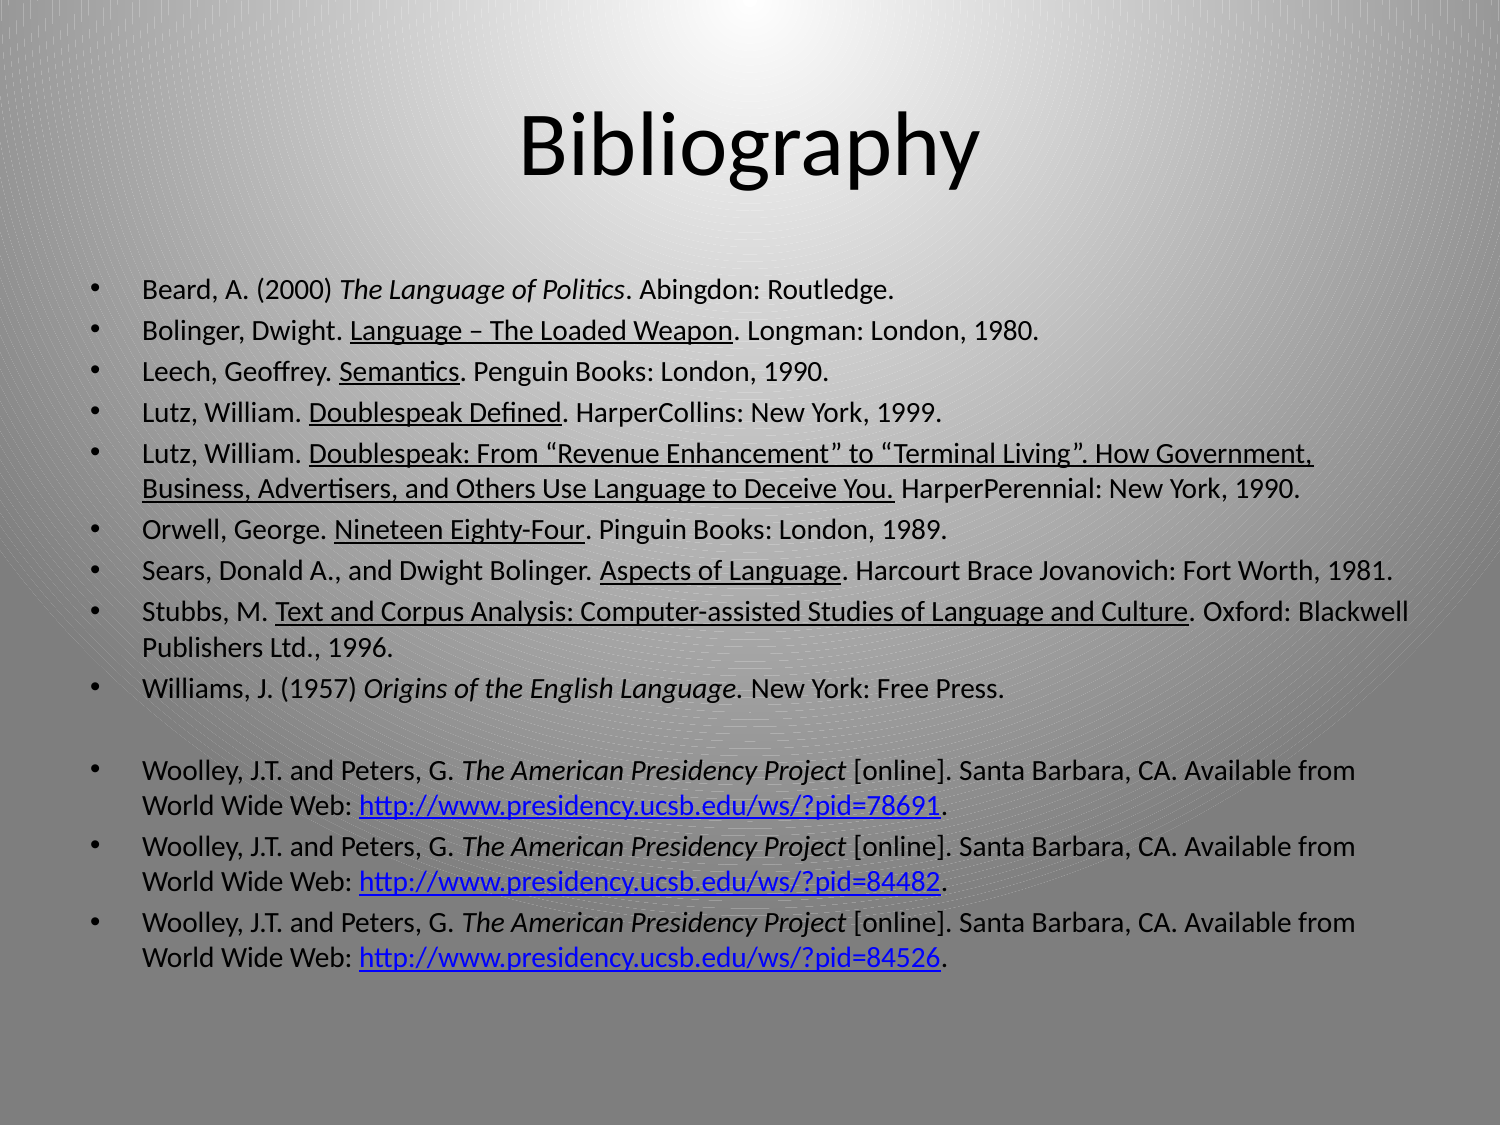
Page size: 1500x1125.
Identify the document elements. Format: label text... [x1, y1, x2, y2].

title Bibliography [75, 45, 1425, 233]
list Beard, A. (2000) The Language of Politics. Abingdon: Routledge. Bolinger, Dwight. Language – The Loaded Weapon. Longman: London, 1980. Leech, Geoffrey. Semantics. Penguin Books: London, 1990. Lutz, William. Doublespeak Defined. HarperCollins: New York, 1999. Lutz, William. Doublespeak: From “Revenue Enhancement” to “Terminal Living”. How Government, Business, Advertisers, and Others Use Language to Deceive You. HarperPerennial: New York, 1990. Orwell, George. Nineteen Eighty-Four. Pinguin Books: London, 1989. Sears, Donald A., and Dwight Bolinger. Aspects of Language. Harcourt Brace Jovanovich: Fort Worth, 1981. Stubbs, M. Text and Corpus Analysis: Computer-assisted Studies of Language and Culture. Oxford: Blackwell Publishers Ltd., 1996. Williams, J. (1957) Origins of the English Language. New York: Free Press. Woolley, J.T. and Peters, G. The American Presidency Project [online]. Santa Barbara, CA. Available from World Wide Web: http://www.presidency.ucsb.edu/ws/?pid=78691. Woolley, J.T. and Peters, G. The American Presidency Project [online]. Santa Barbara, CA. Available from World Wide Web: http://www.presidency.ucsb.edu/ws/?pid=84482. Woolley, J.T. and Peters, G. The American Presidency Project [online]. Santa Barbara, CA. Available from World Wide Web: http://www.presidency.ucsb.edu/ws/?pid=84526. [75, 262, 1425, 1005]
